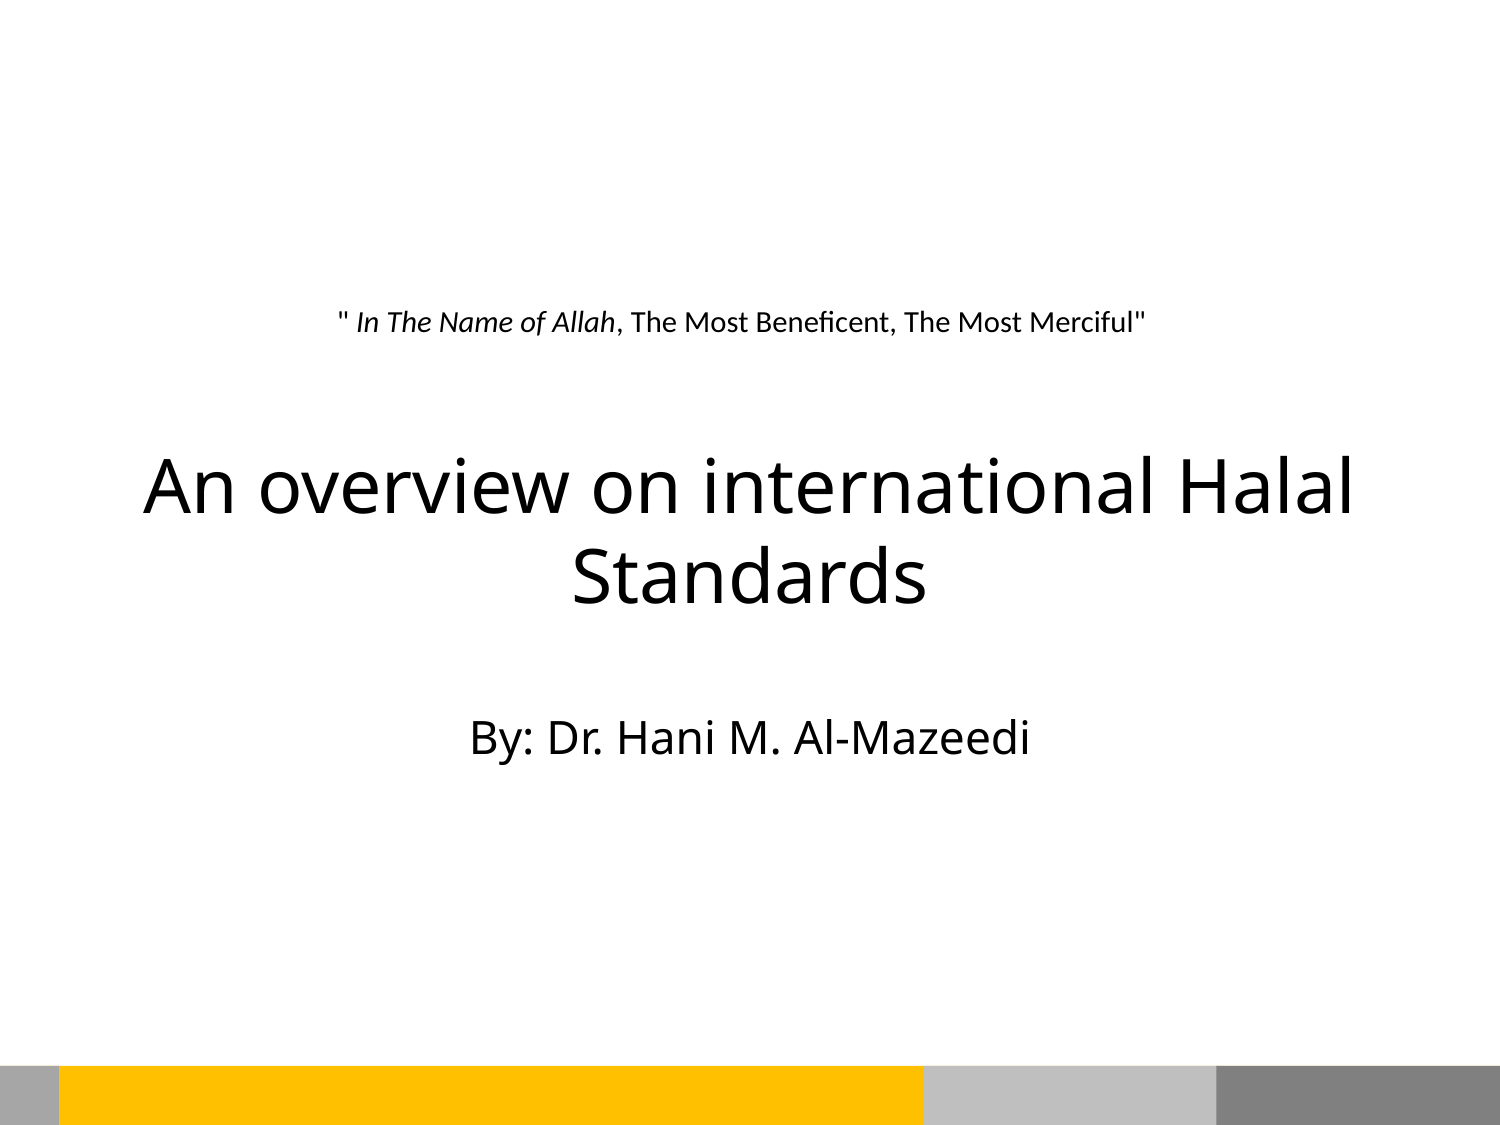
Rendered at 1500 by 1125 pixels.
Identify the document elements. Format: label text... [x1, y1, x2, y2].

text_box [61, 1064, 921, 1125]
text_box [0, 1064, 61, 1125]
title " In The Name of Allah, The Most Beneficent, The Most Merciful" An overview on international Halal Standards By: Dr. Hani M. Al-Mazeedi [112, 247, 1388, 774]
text_box [1214, 1064, 1500, 1125]
text_box [921, 1064, 1214, 1125]
